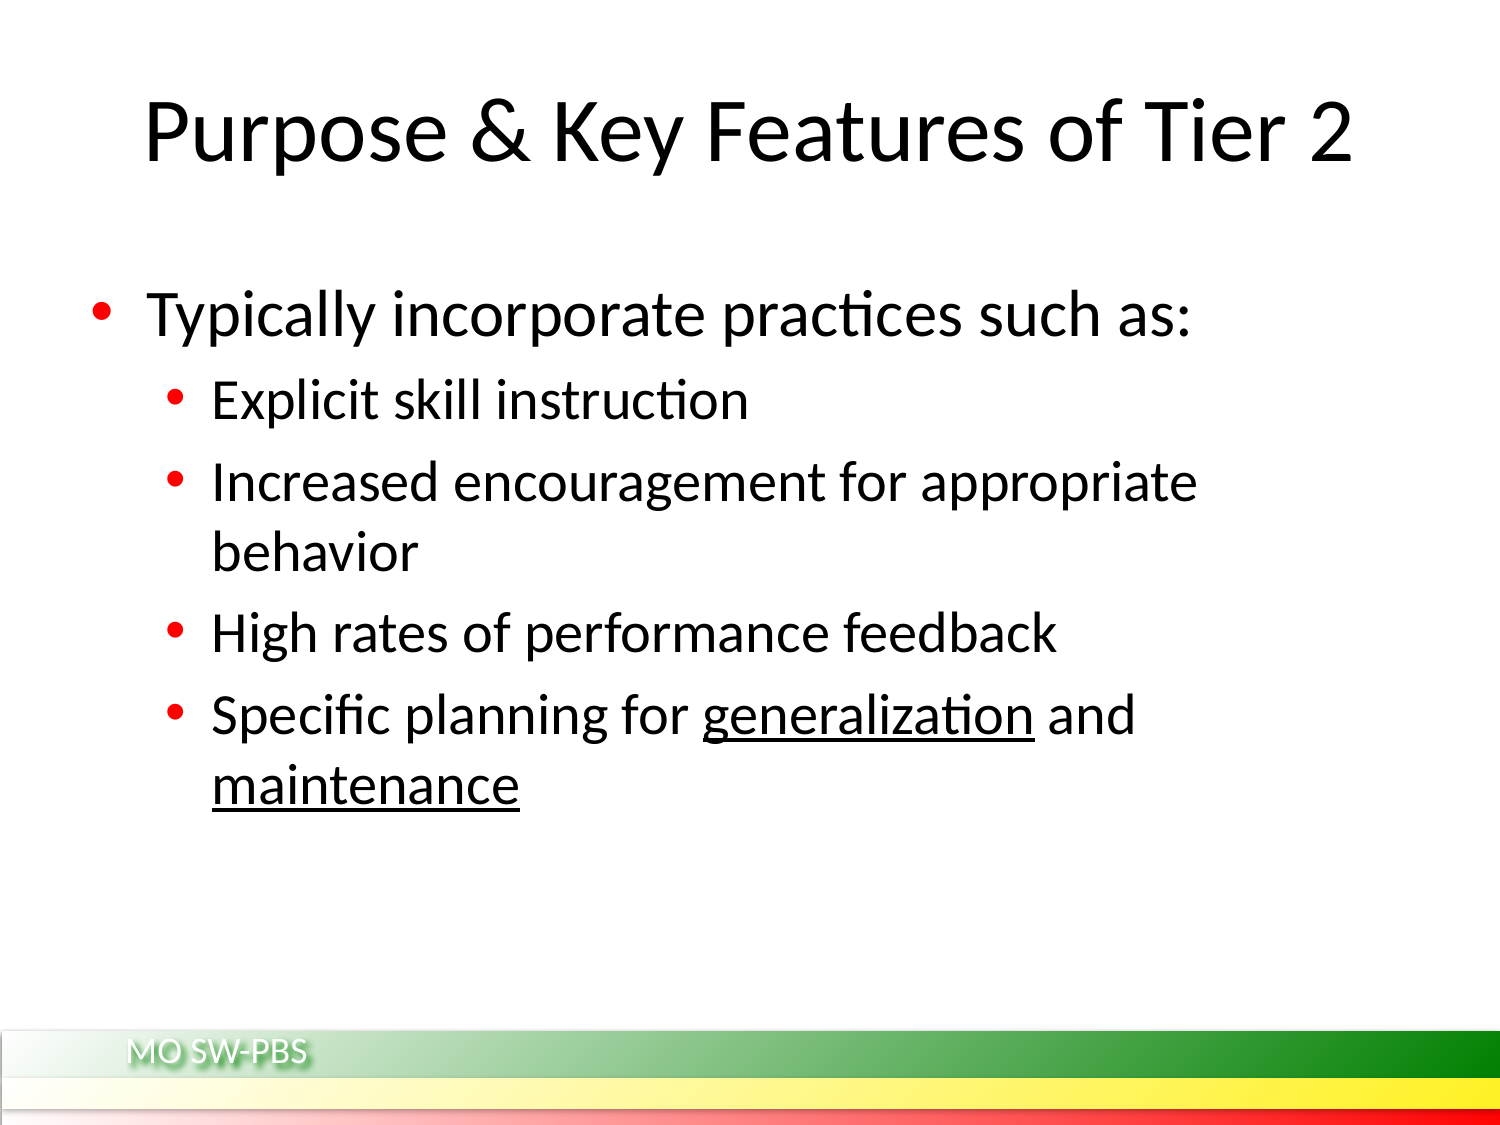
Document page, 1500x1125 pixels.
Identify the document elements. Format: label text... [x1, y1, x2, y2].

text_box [1, 1018, 1500, 1125]
list Typically incorporate practices such as: Explicit skill instruction Increased encouragement for appropriate behavior High rates of performance feedback Specific planning for generalization and maintenance [75, 262, 1425, 1017]
title Purpose & Key Features of Tier 2 [75, 45, 1425, 205]
